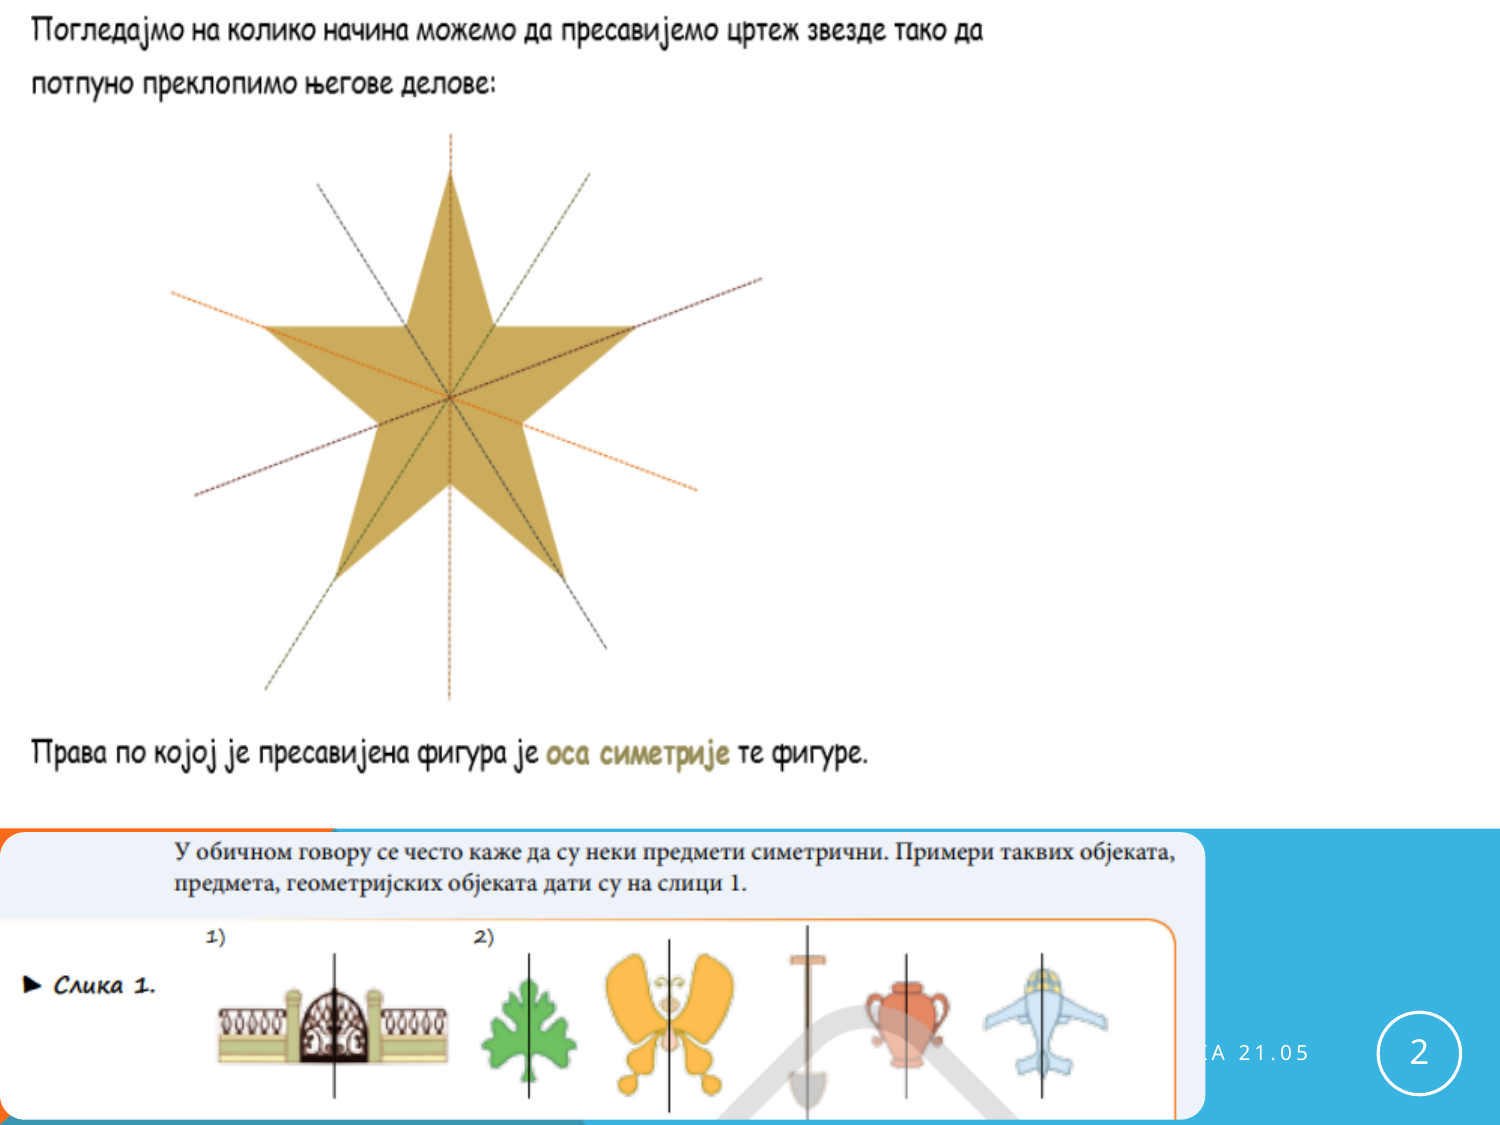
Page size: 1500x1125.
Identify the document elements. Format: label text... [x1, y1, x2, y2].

slide_number 2 [1376, 1010, 1463, 1097]
picture [24, 4, 988, 780]
footer Математика 21.05 [1210, 1031, 1352, 1076]
picture [0, 831, 1206, 1120]
